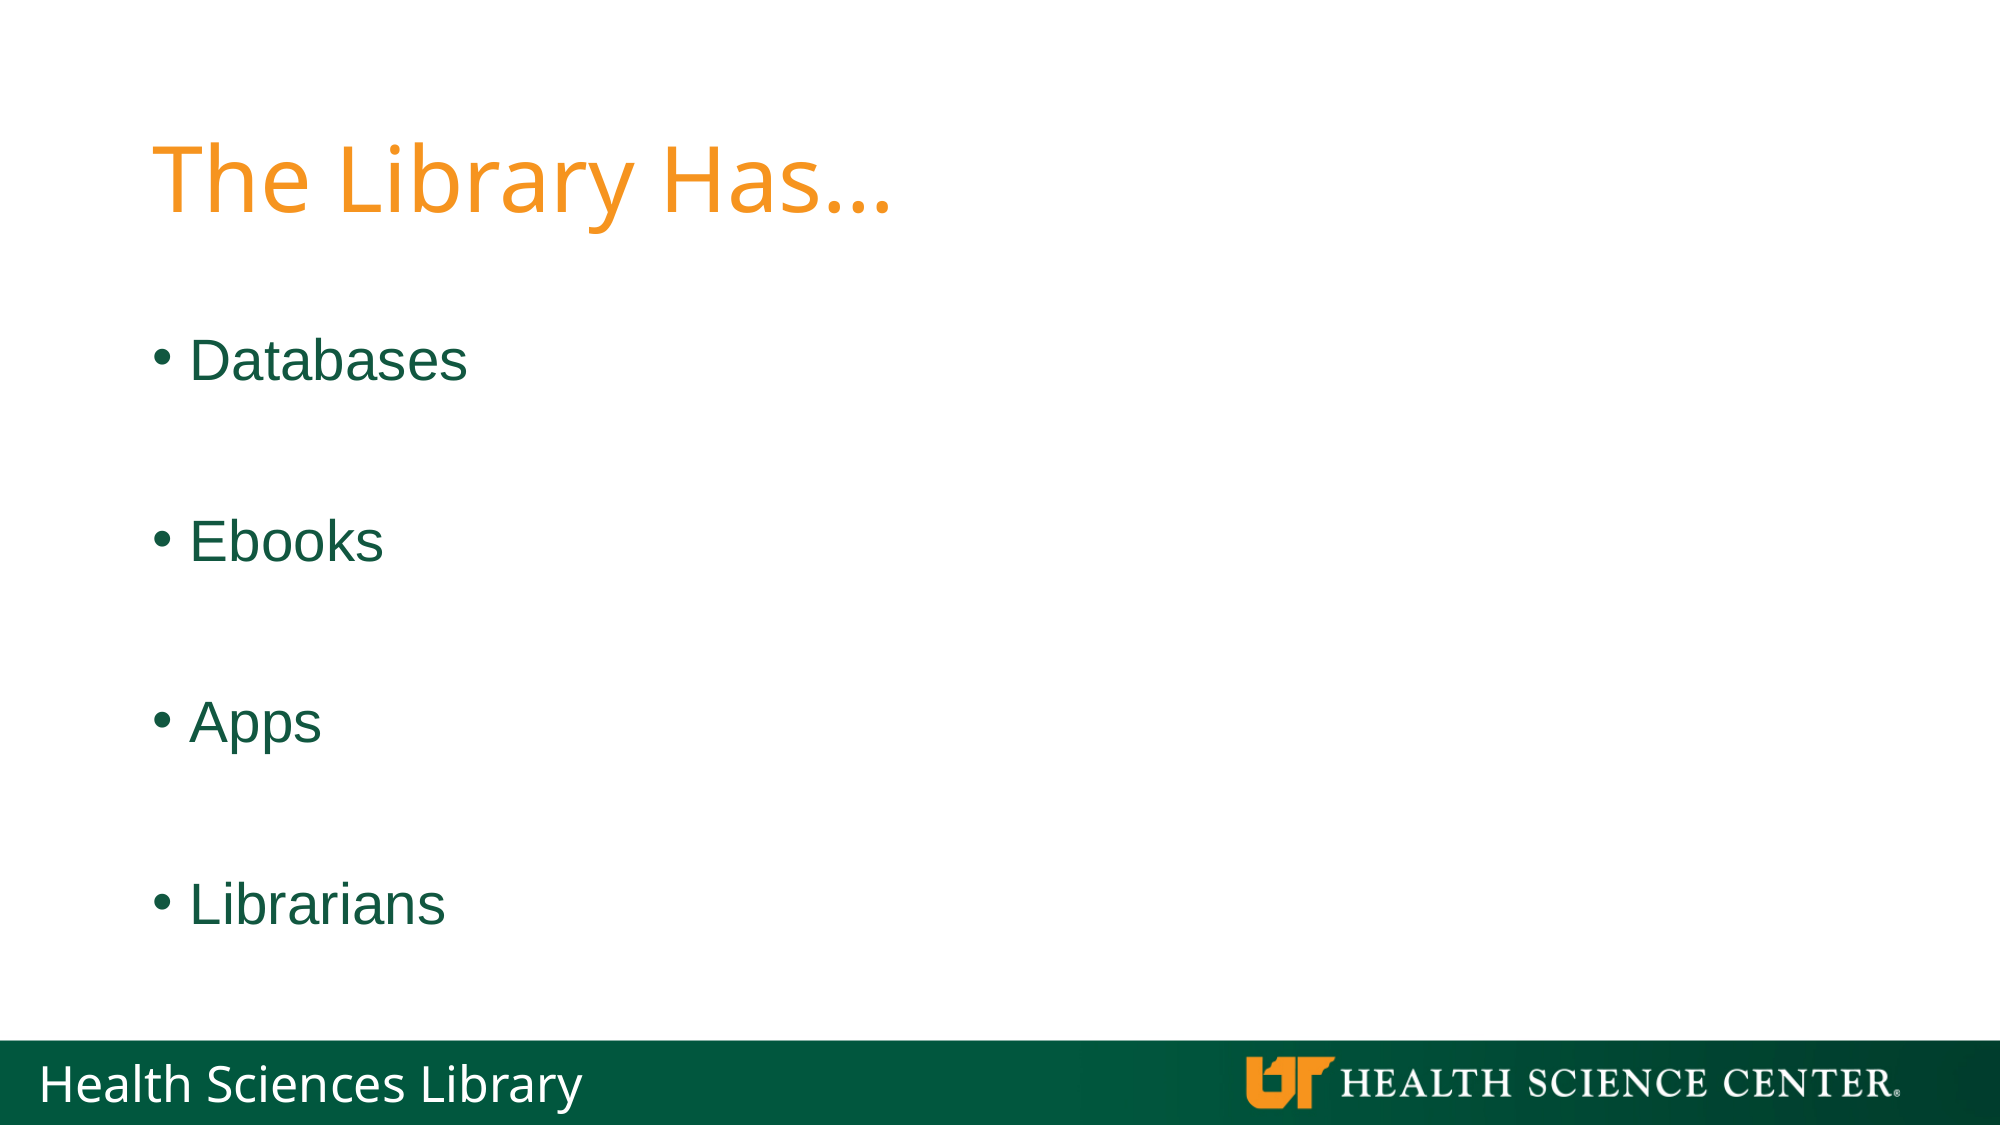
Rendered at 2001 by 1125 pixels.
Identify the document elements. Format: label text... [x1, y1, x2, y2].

title The Library Has… [137, 74, 1863, 292]
picture [0, 0, 2000, 1125]
list Databases Ebooks Apps Librarians [137, 314, 1863, 1028]
